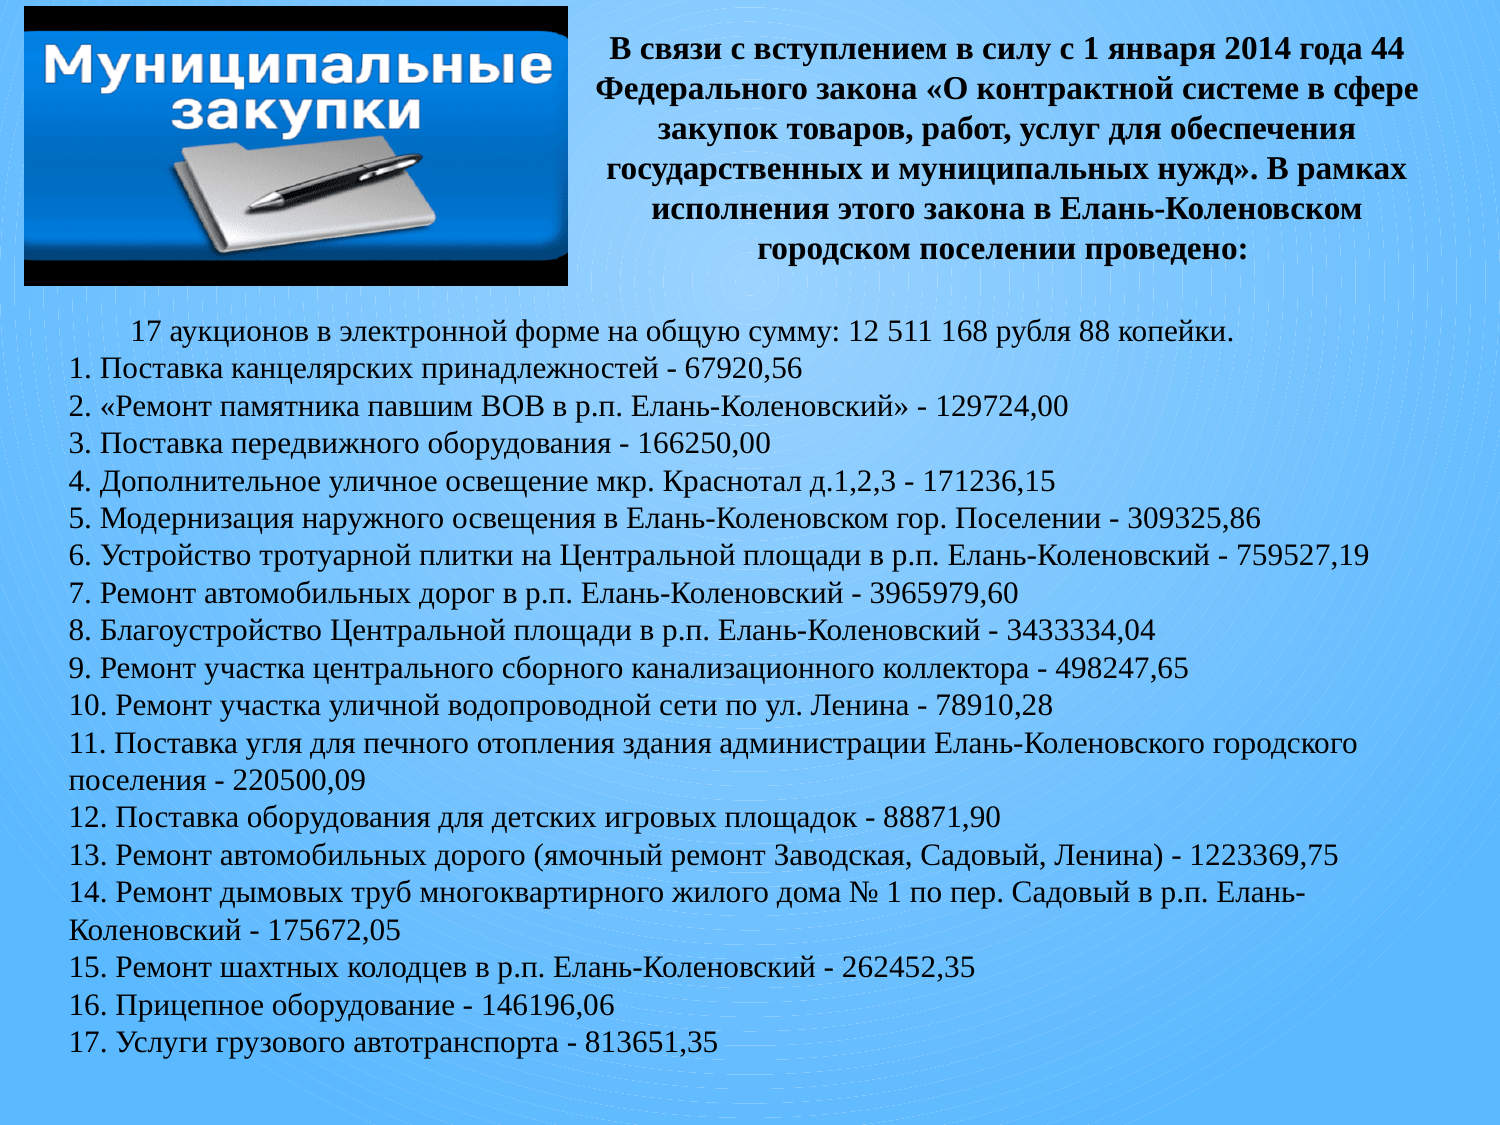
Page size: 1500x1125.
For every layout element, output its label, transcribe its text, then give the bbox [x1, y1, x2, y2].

text_box В связи с вступлением в силу с 1 января 2014 года 44 Федерального закона «О контрактной системе в сфере закупок товаров, работ, услуг для обеспечения государственных и муниципальных нужд». В рамках исполнения этого закона в Елань-Коленовском городском поселении проведено: [567, 19, 1448, 302]
picture [24, 6, 569, 286]
text_box 17 аукционов в электронной форме на общую сумму: 12 511 168 рубля 88 копейки. 1. Поставка канцелярских принадлежностей - 67920,56 2. «Ремонт памятника павшим ВОВ в р.п. Елань-Коленовский» - 129724,00 3. Поставка передвижного оборудования - 166250,00 4. Дополнительное уличное освещение мкр. Краснотал д.1,2,3 - 171236,15 5. Модернизация наружного освещения в Елань-Коленовском гор. Поселении - 309325,86 6. Устройство тротуарной плитки на Центральной площади в р.п. Елань-Коленовский - 759527,19 7. Ремонт автомобильных дорог в р.п. Елань-Коленовский - 3965979,60 8. Благоустройство Центральной площади в р.п. Елань-Коленовский - 3433334,04 9. Ремонт участка центрального сборного канализационного коллектора - 498247,65 10. Ремонт участка уличной водопроводной сети по ул. Ленина - 78910,28 11. Поставка угля для печного отопления здания администрации Елань-Коленовского городского поселения - 220500,09 12. Поставка оборудования для детских игровых площадок - 88871,90 13. Ремонт автомобильных дорого (ямочный ремонт Заводская, Садовый, Ленина) - 1223369,75 14. Ремонт дымовых труб многоквартирного жилого дома № 1 по пер. Садовый в р.п. Елань-Коленовский - 175672,05 15. Ремонт шахтных колодцев в р.п. Елань-Коленовский - 262452,35 16. Прицепное оборудование - 146196,06 17. Услуги грузового автотранспорта - 813651,35 [53, 302, 1449, 1094]
